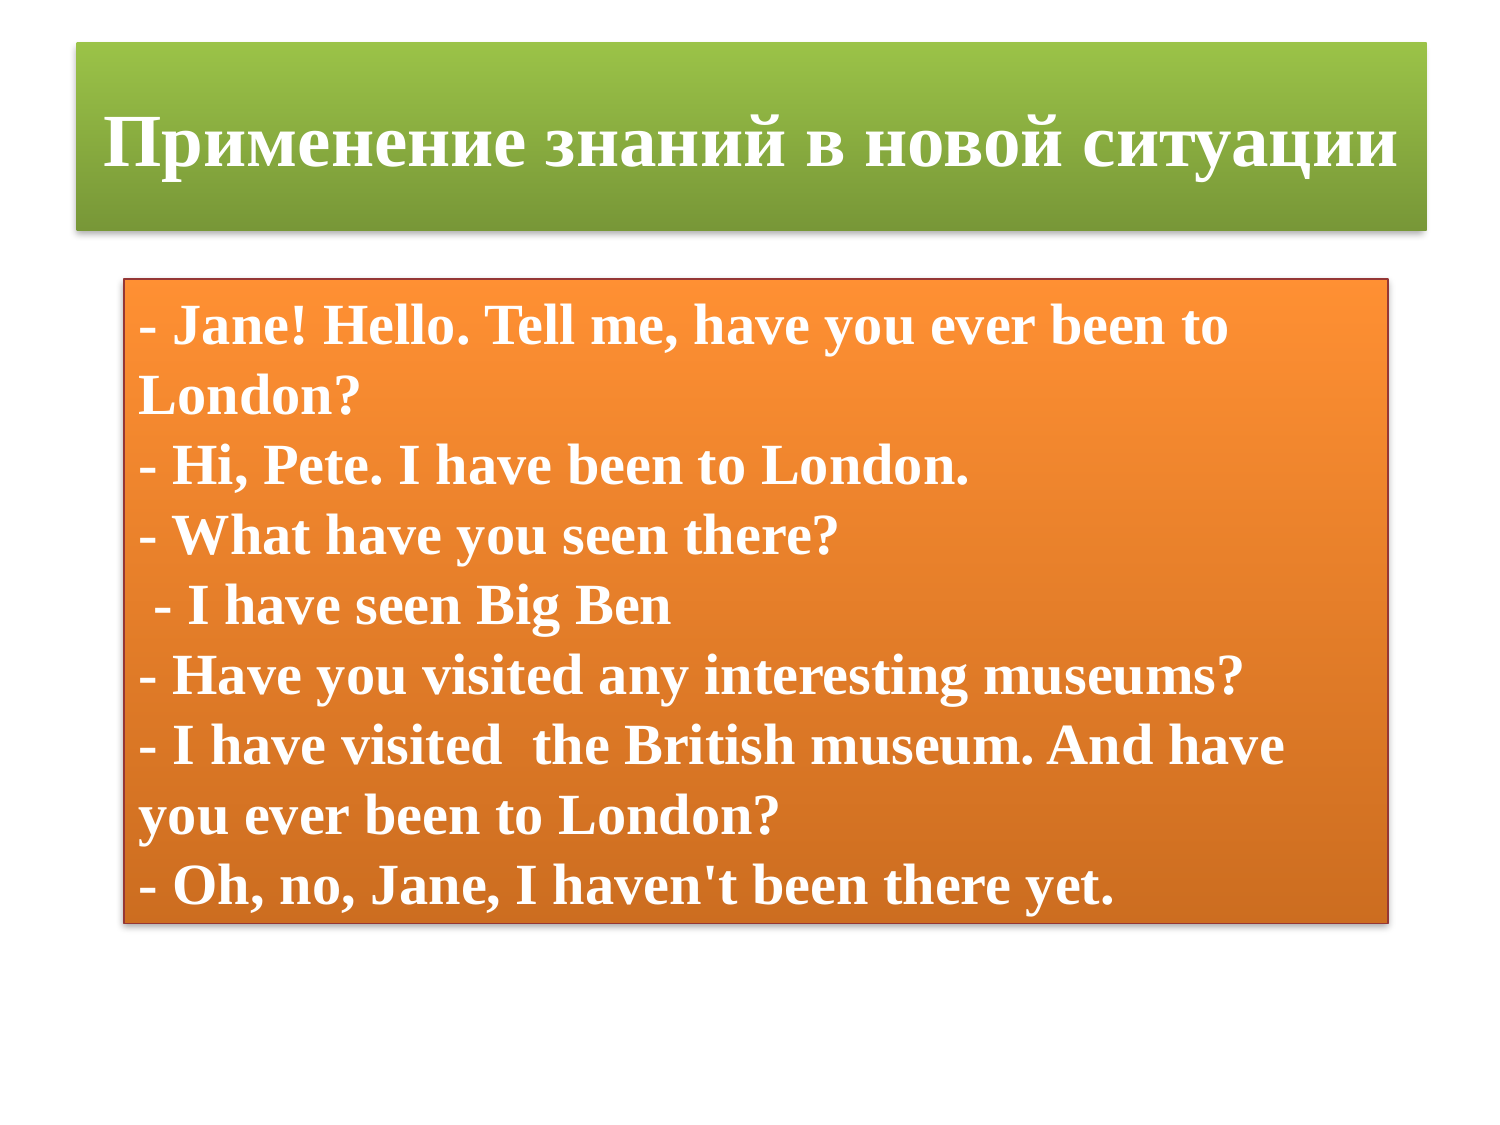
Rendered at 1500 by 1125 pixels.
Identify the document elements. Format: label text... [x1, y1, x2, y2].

title Применение знаний в новой ситуации [76, 42, 1427, 231]
text_box - Jane! Hello. Tell me, have you ever been to London? - Hi, Pete. I have been to London. - What have you seen there? - I have seen Big Ben - Have you visited any interesting museums? - I have visited the British museum. And have you ever been to London? - Oh, no, Jane, I haven't been there yet. [123, 278, 1389, 924]
